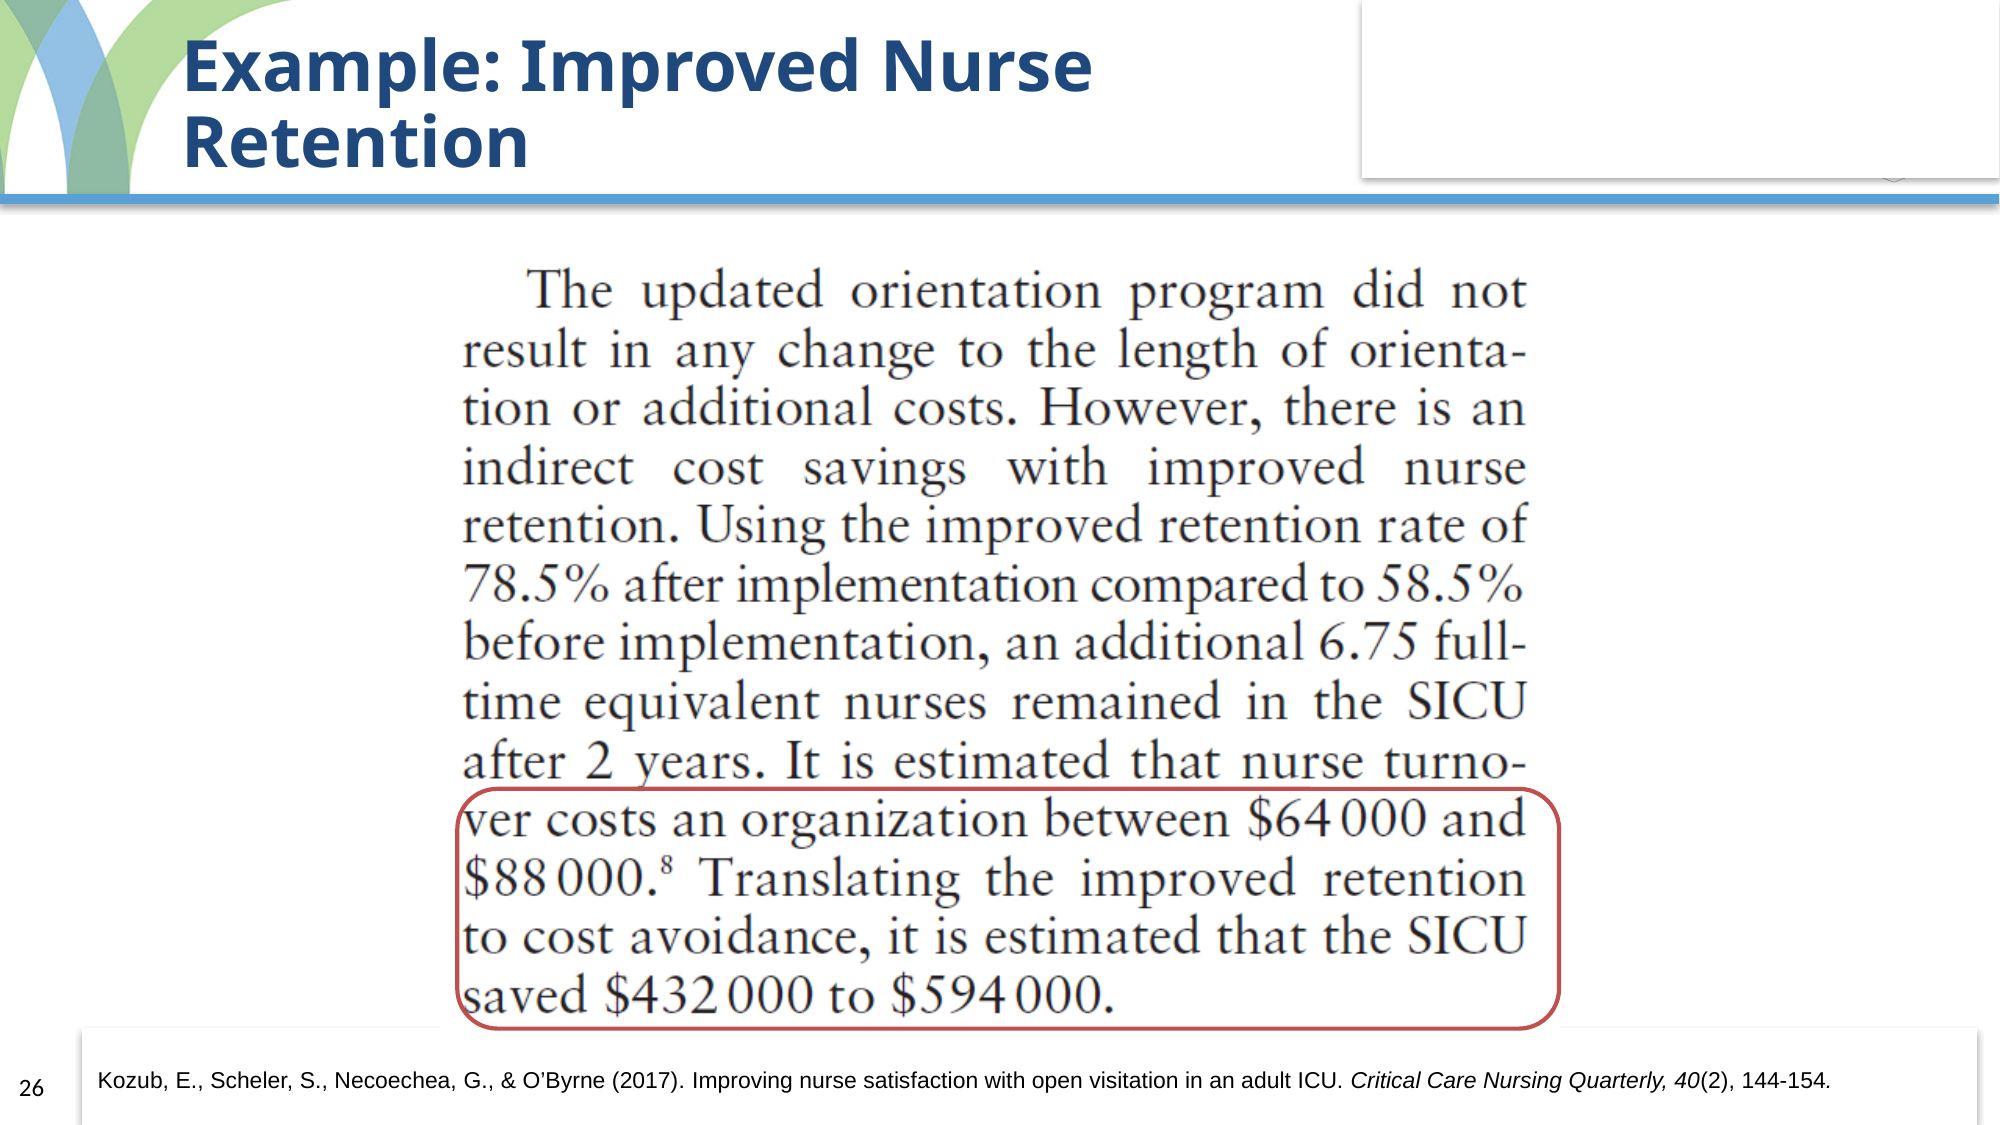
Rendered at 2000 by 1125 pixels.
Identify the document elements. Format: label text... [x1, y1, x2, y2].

picture [440, 261, 1560, 1029]
title Example: Improved Nurse Retention [166, 21, 1432, 192]
picture [0, 0, 335, 194]
text_box [82, 1028, 1977, 1125]
text_box Kozub, E., Scheler, S., Necoechea, G., & O’Byrne (2017). Improving nurse satisfaction with open visitation in an adult ICU. Critical Care Nursing Quarterly, 40(2), 144-154. [83, 1057, 1867, 1101]
text_box [1362, 0, 2000, 178]
picture [1813, 178, 1977, 188]
